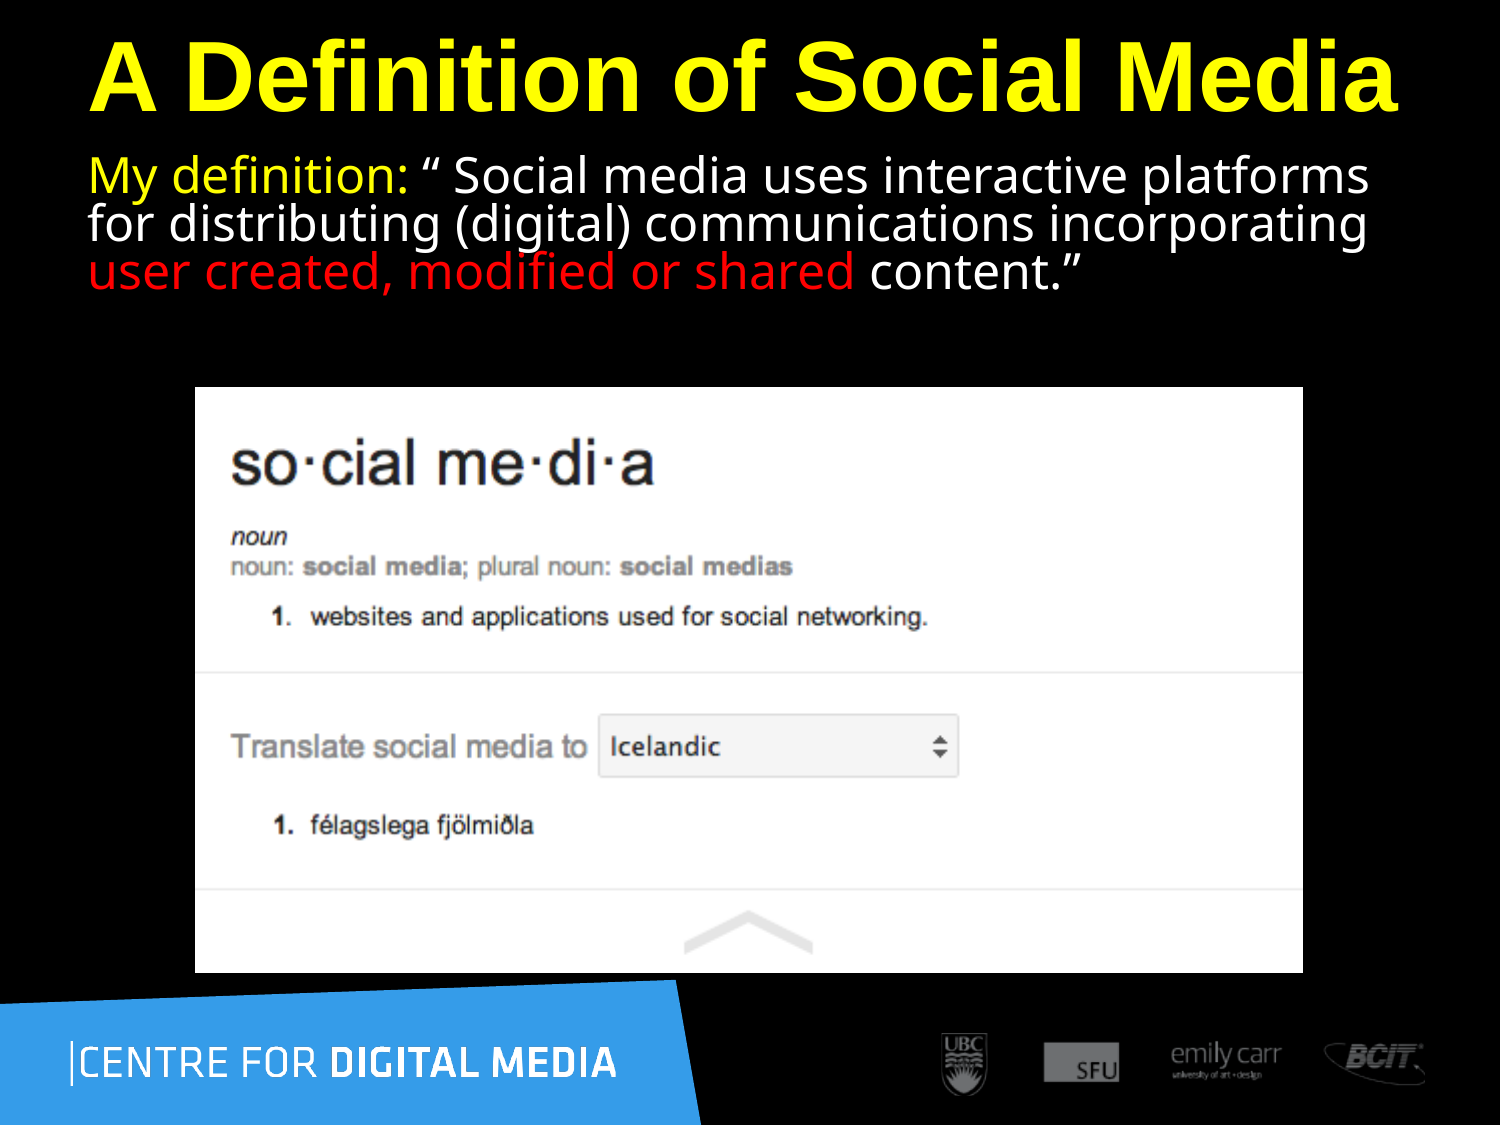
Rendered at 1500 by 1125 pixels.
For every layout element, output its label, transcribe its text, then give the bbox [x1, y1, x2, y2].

picture [190, 386, 1308, 974]
list My definition: “ Social media uses interactive platforms for distributing (digital) communications incorporating user created, modified or shared content.” [75, 143, 1425, 916]
title A Definition of Social Media [75, 0, 1425, 143]
